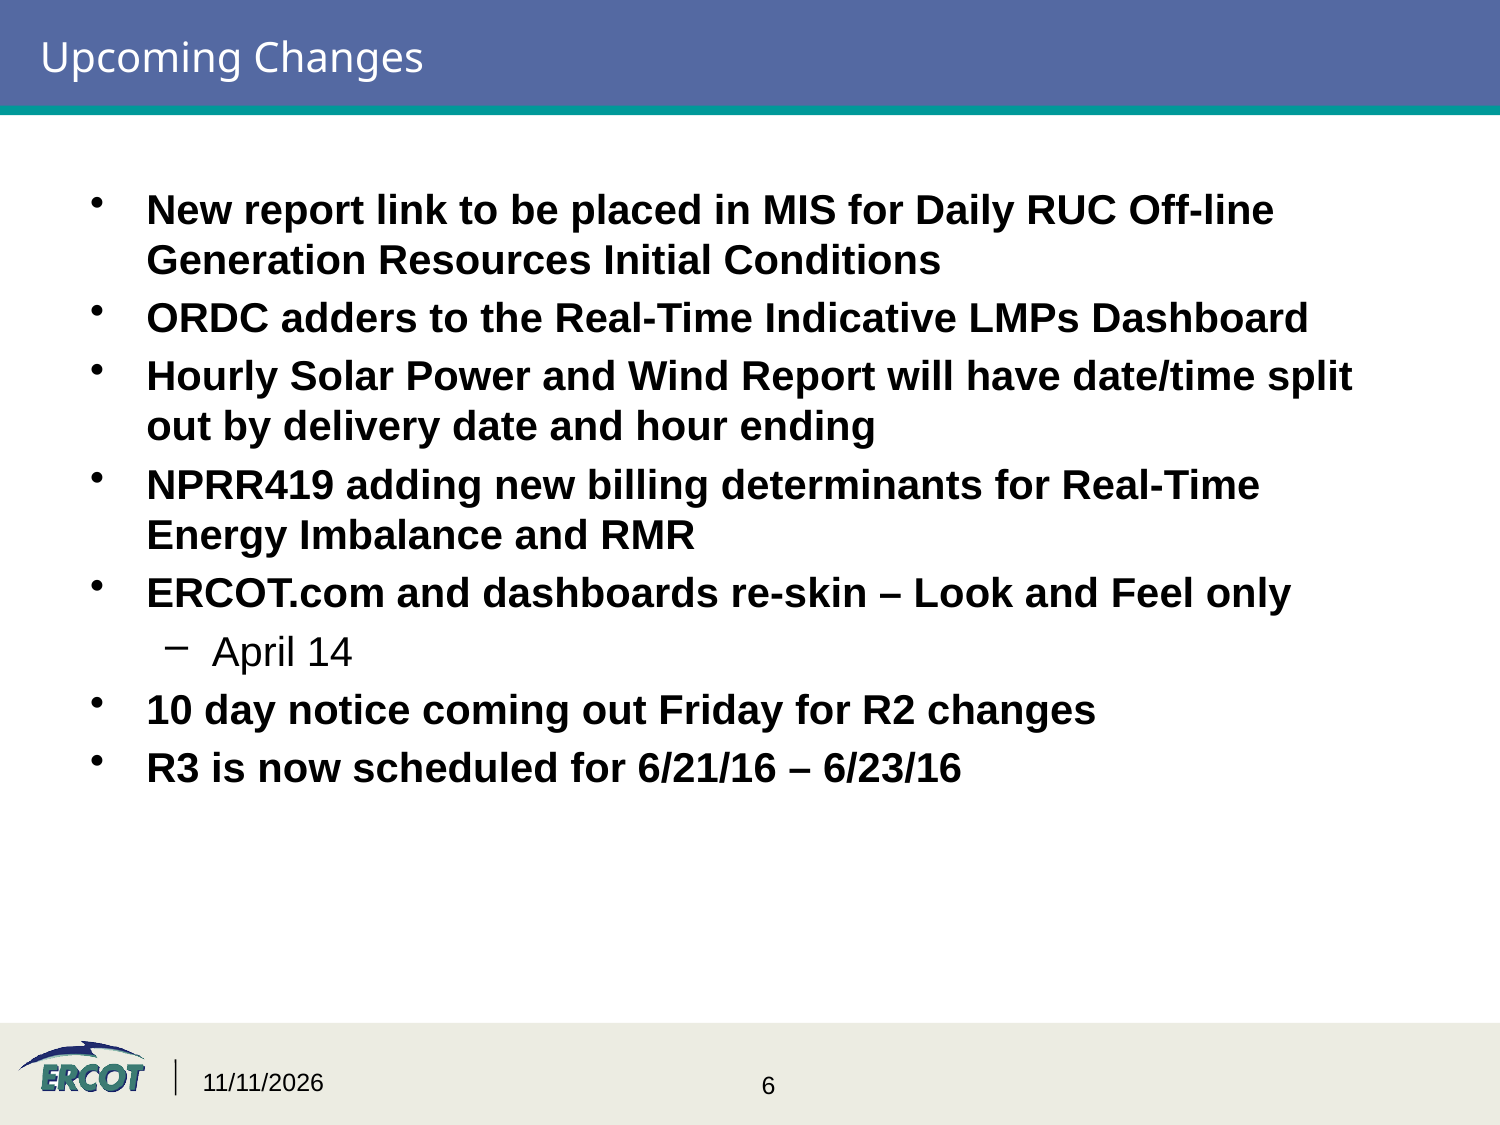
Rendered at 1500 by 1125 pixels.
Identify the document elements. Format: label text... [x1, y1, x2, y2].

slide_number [187, 1059, 538, 1113]
title Upcoming Changes [24, 0, 1450, 113]
list New report link to be placed in MIS for Daily RUC Off-line Generation Resources Initial Conditions ORDC adders to the Real-Time Indicative LMPs Dashboard Hourly Solar Power and Wind Report will have date/time split out by delivery date and hour ending NPRR419 adding new billing determinants for Real-Time Energy Imbalance and RMR ERCOT.com and dashboards re-skin – Look and Feel only April 14 10 day notice coming out Friday for R2 changes R3 is now scheduled for 6/21/16 – 6/23/16 [75, 174, 1425, 950]
picture [10, 1031, 151, 1111]
